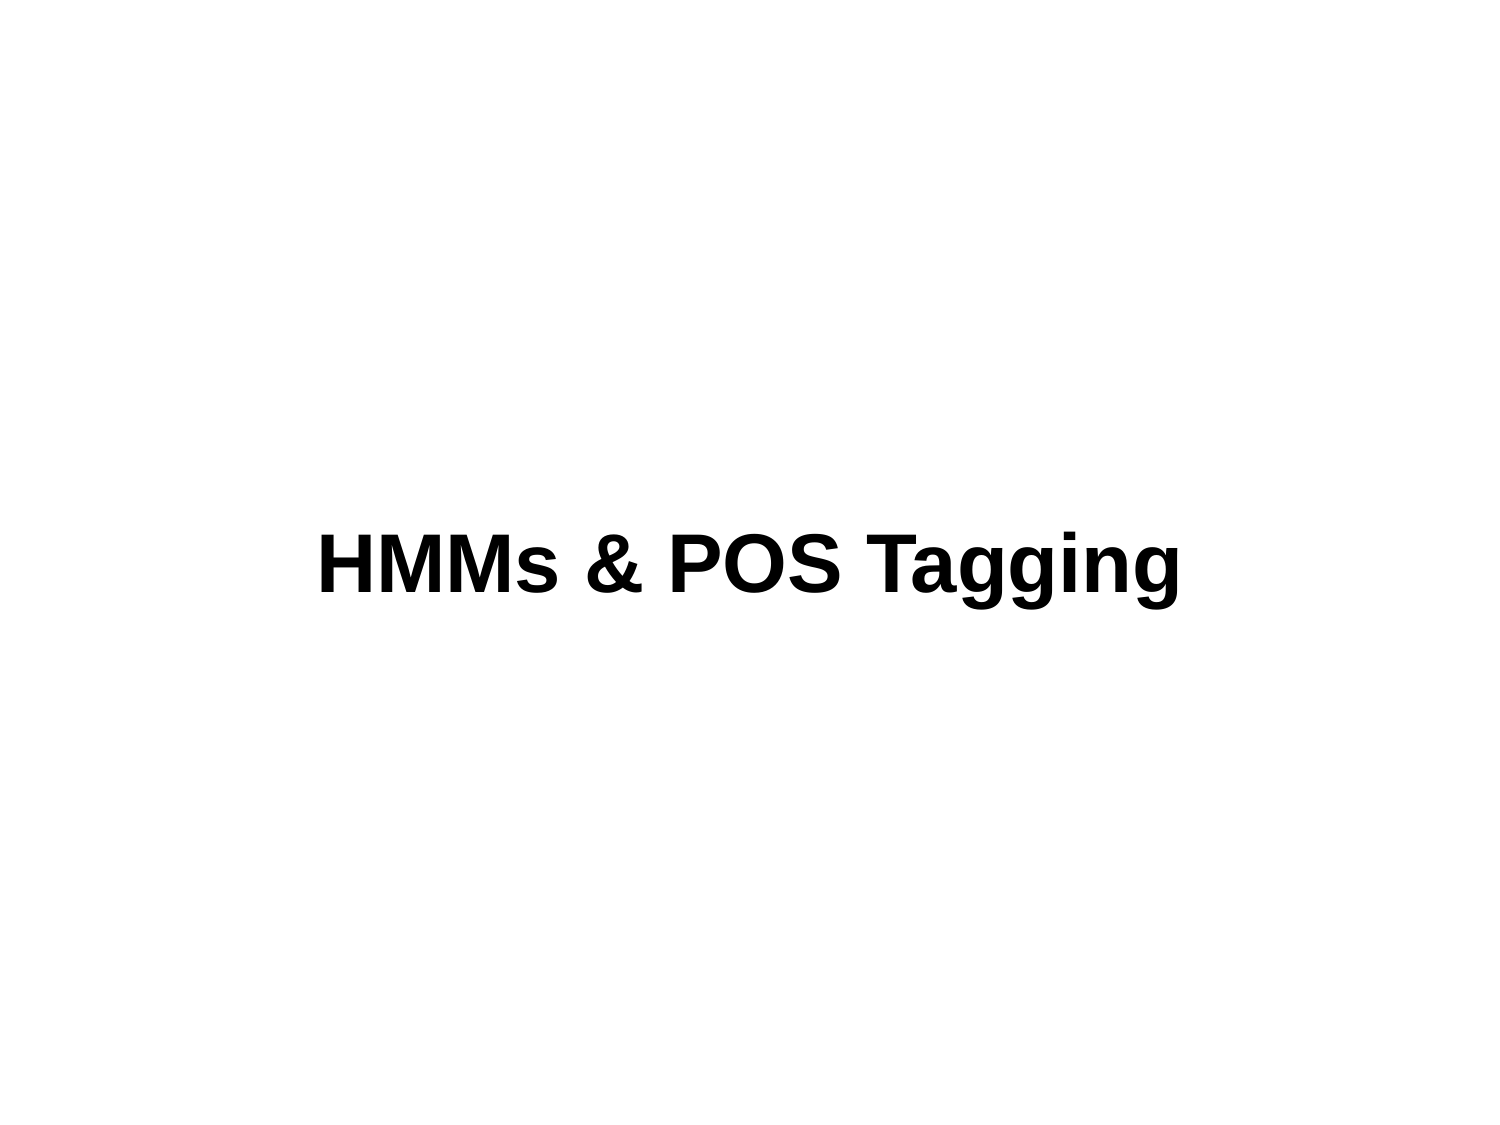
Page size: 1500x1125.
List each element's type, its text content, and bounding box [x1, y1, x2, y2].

title HMMs & POS Tagging [0, 474, 1500, 644]
